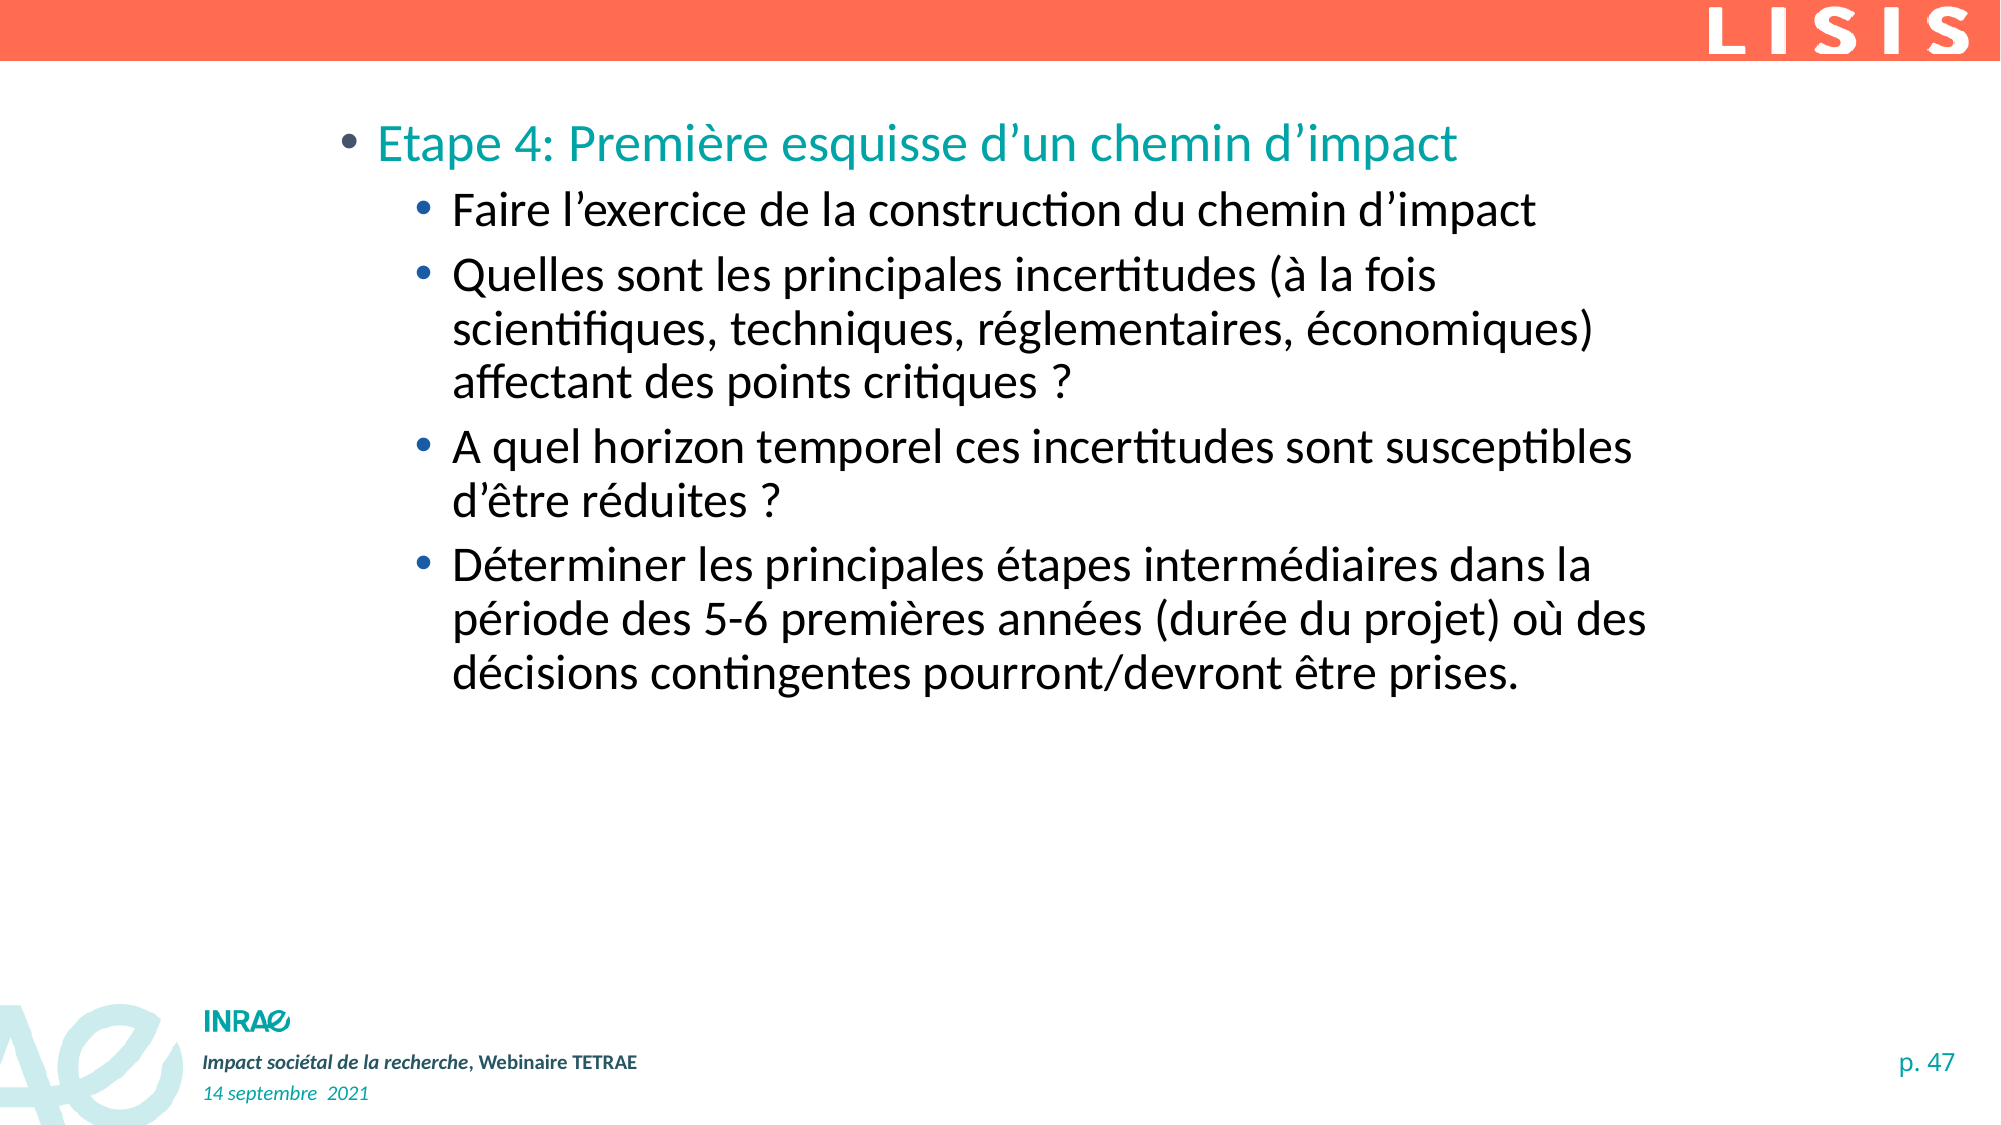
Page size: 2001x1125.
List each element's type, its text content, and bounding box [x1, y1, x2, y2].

picture [0, 996, 329, 1125]
list Etape 4: Première esquisse d’un chemin d’impact Faire l’exercice de la construction du chemin d’impact Quelles sont les principales incertitudes (à la fois scientifiques, techniques, réglementaires, économiques) affectant des points critiques ? A quel horizon temporel ces incertitudes sont susceptibles d’être réduites ? Déterminer les principales étapes intermédiaires dans la période des 5-6 premières années (durée du projet) où des décisions contingentes pourront/devront être prises. [324, 107, 1675, 1049]
